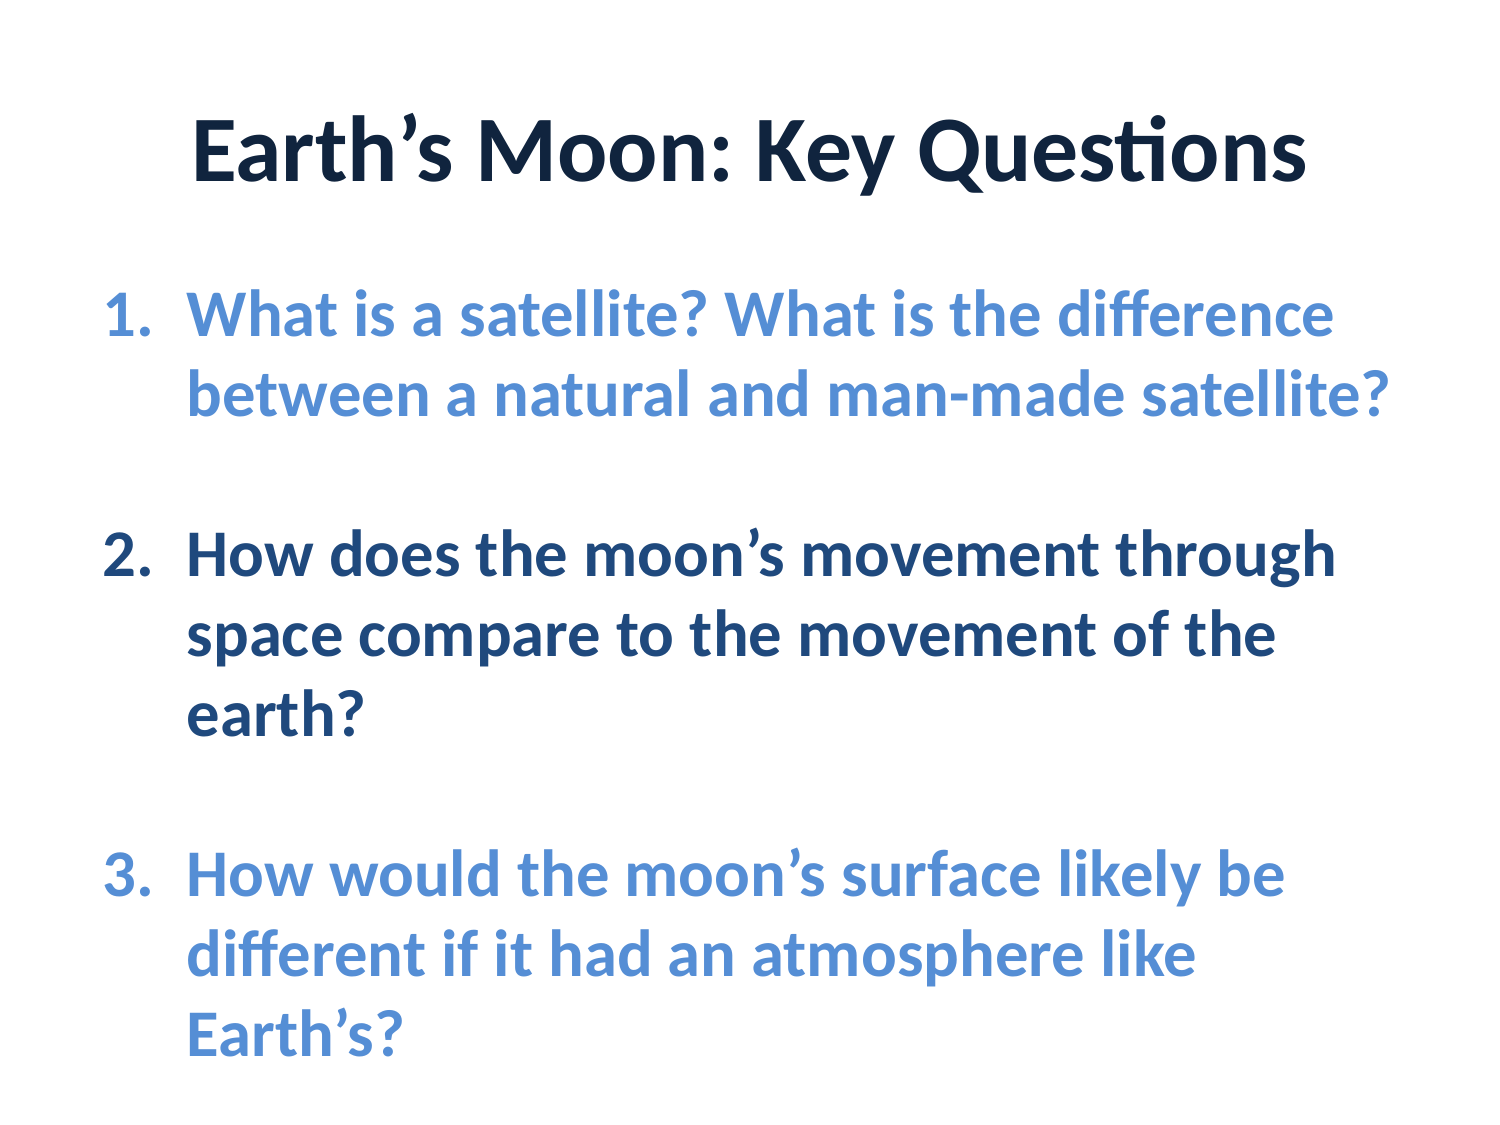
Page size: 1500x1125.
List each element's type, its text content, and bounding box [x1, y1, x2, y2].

text_box What is a satellite? What is the difference between a natural and man-made satellite? How does the moon’s movement through space compare to the movement of the earth? How would the moon’s surface likely be different if it had an atmosphere like Earth’s? [87, 262, 1425, 1077]
text_box Earth’s Moon: Key Questions [74, 50, 1425, 238]
